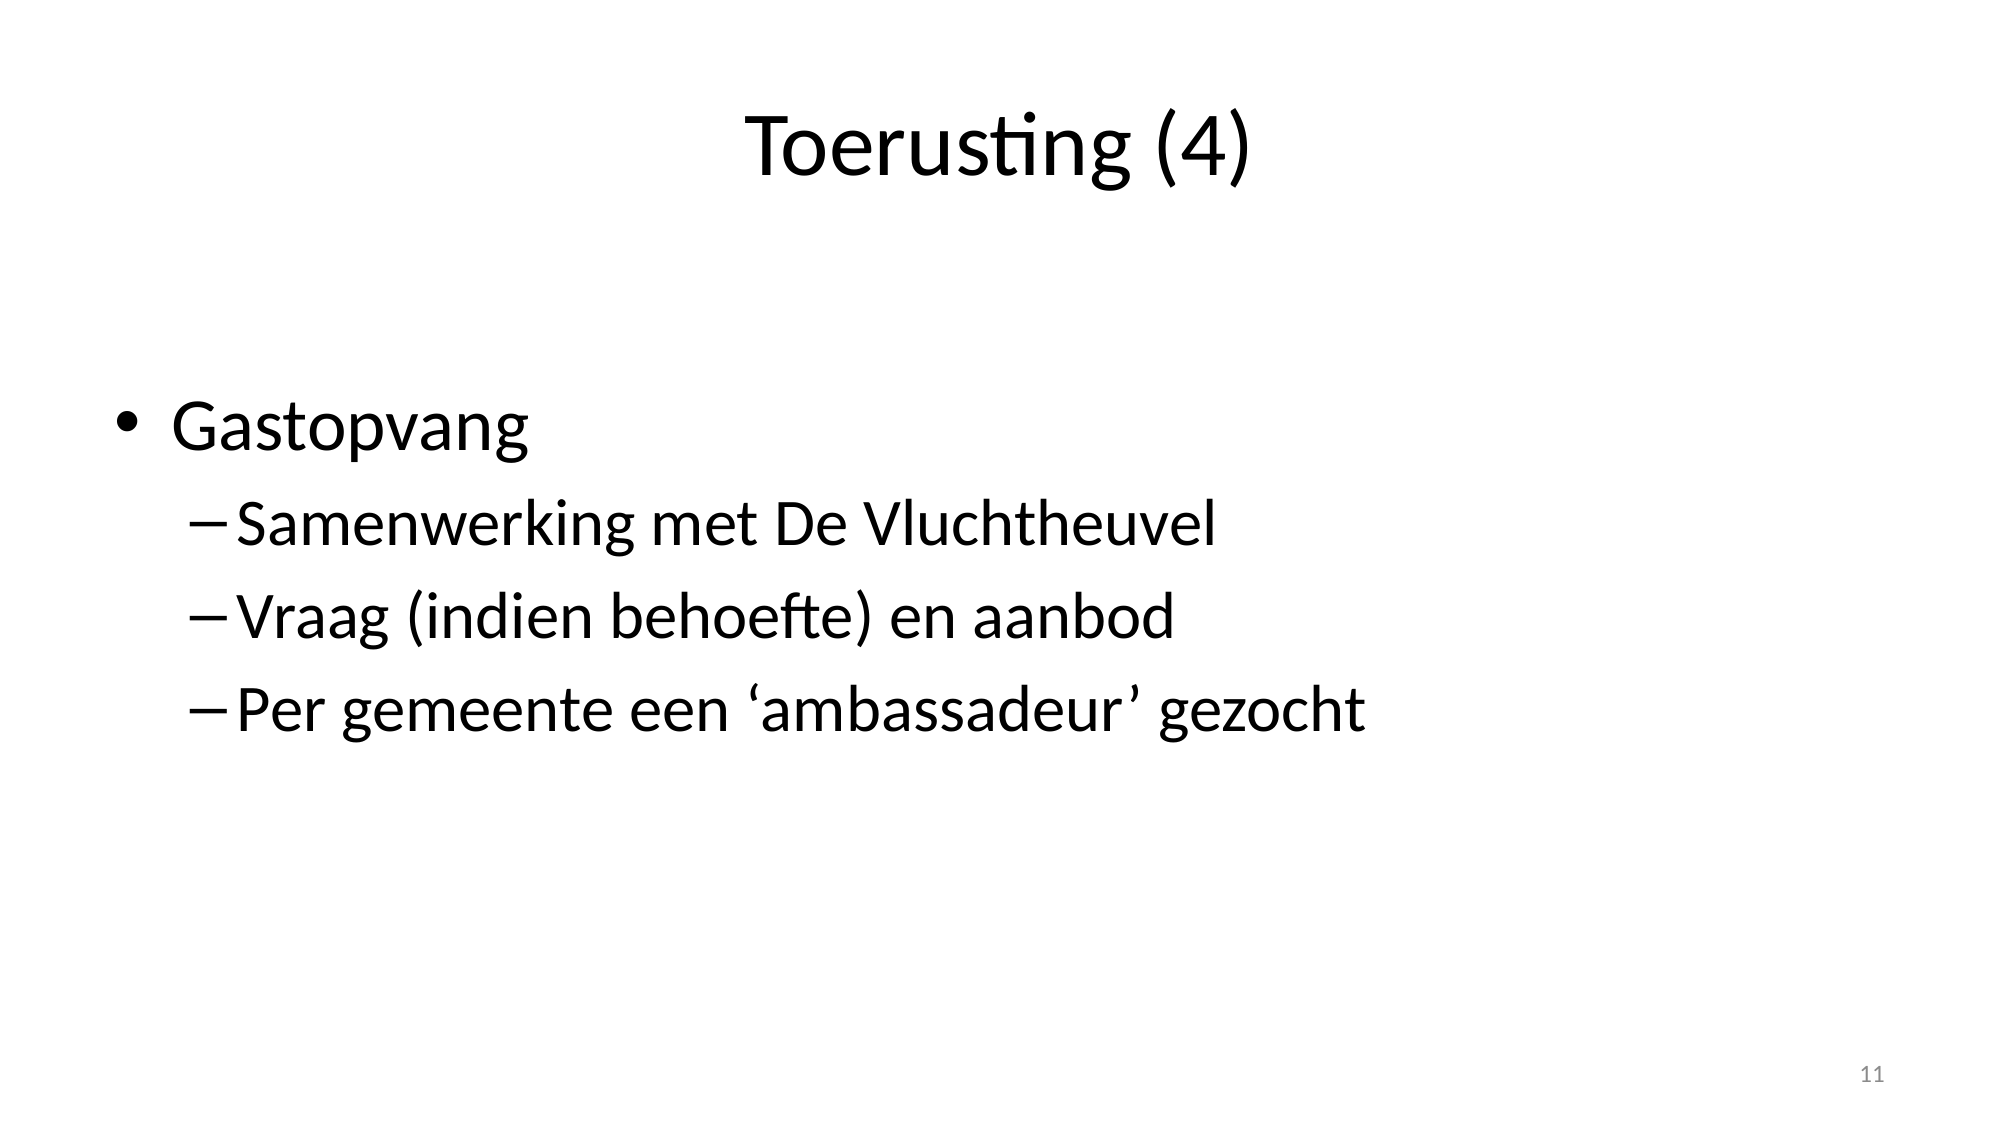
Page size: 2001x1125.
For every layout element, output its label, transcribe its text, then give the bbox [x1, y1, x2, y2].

title Toerusting (4) [99, 45, 1900, 233]
slide_number 11 [1433, 1042, 1900, 1103]
list Gastopvang Samenwerking met De Vluchtheuvel Vraag (indien behoefte) en aanbod Per gemeente een ‘ambassadeur’ gezocht [99, 262, 1900, 1005]
